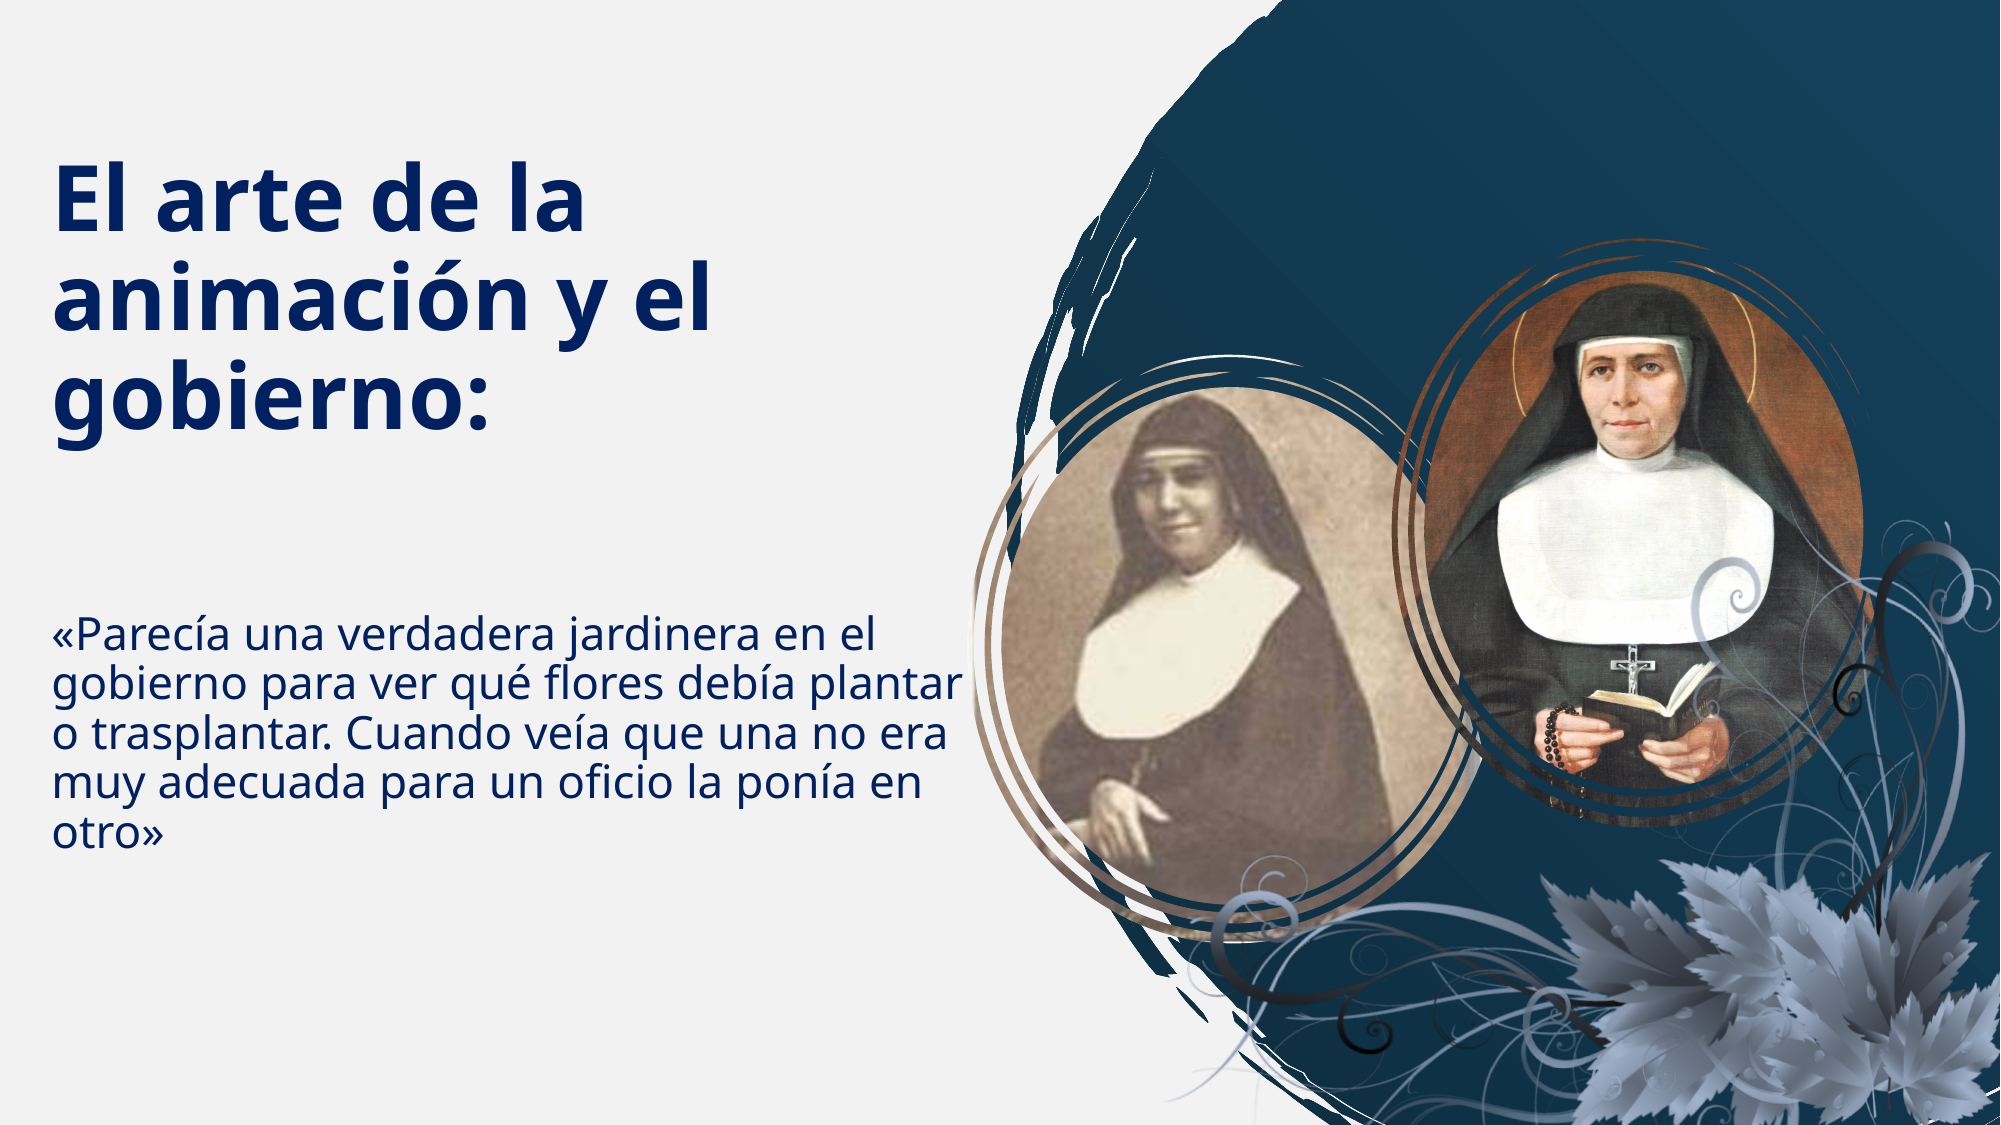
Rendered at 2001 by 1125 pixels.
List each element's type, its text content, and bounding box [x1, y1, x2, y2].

list El arte de la animación y el gobierno: «Parecía una verdadera jardinera en el gobierno para ver qué flores debía plantar o trasplantar. Cuando veía que una no era muy adecuada para un oficio la ponía en otro» [51, 152, 1003, 601]
picture [967, 238, 2000, 1125]
